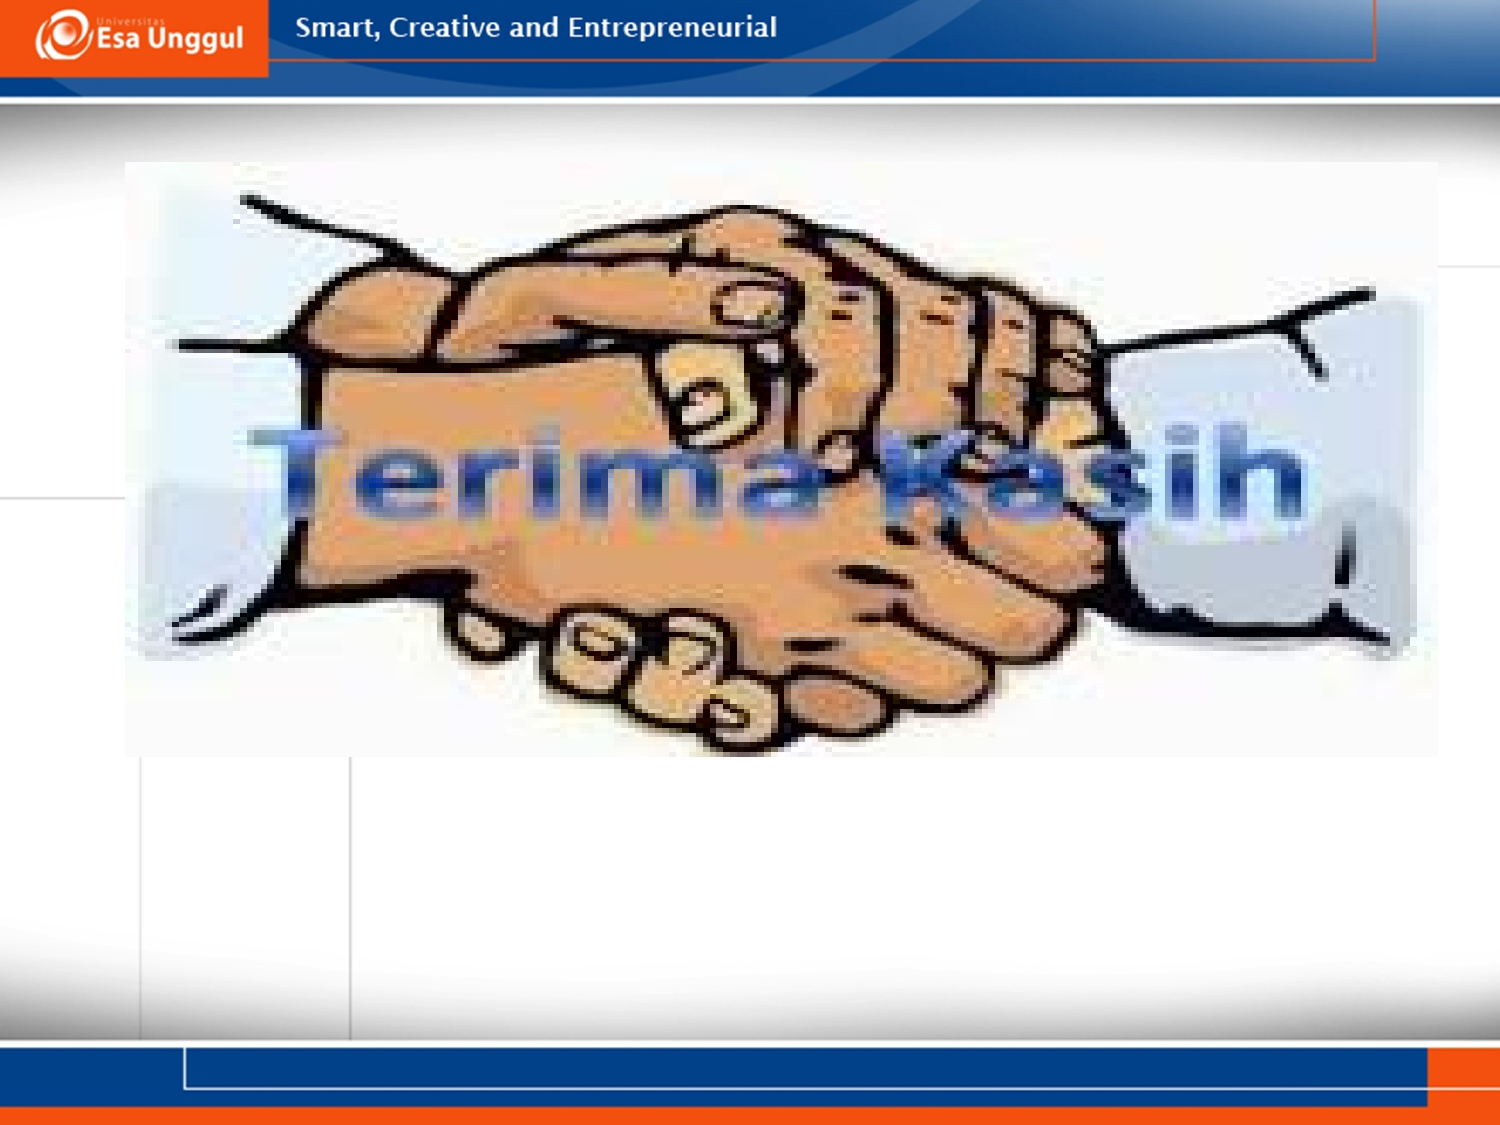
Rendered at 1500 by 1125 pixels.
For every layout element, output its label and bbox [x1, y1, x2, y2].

list [124, 162, 1438, 757]
picture [0, 0, 1500, 1125]
